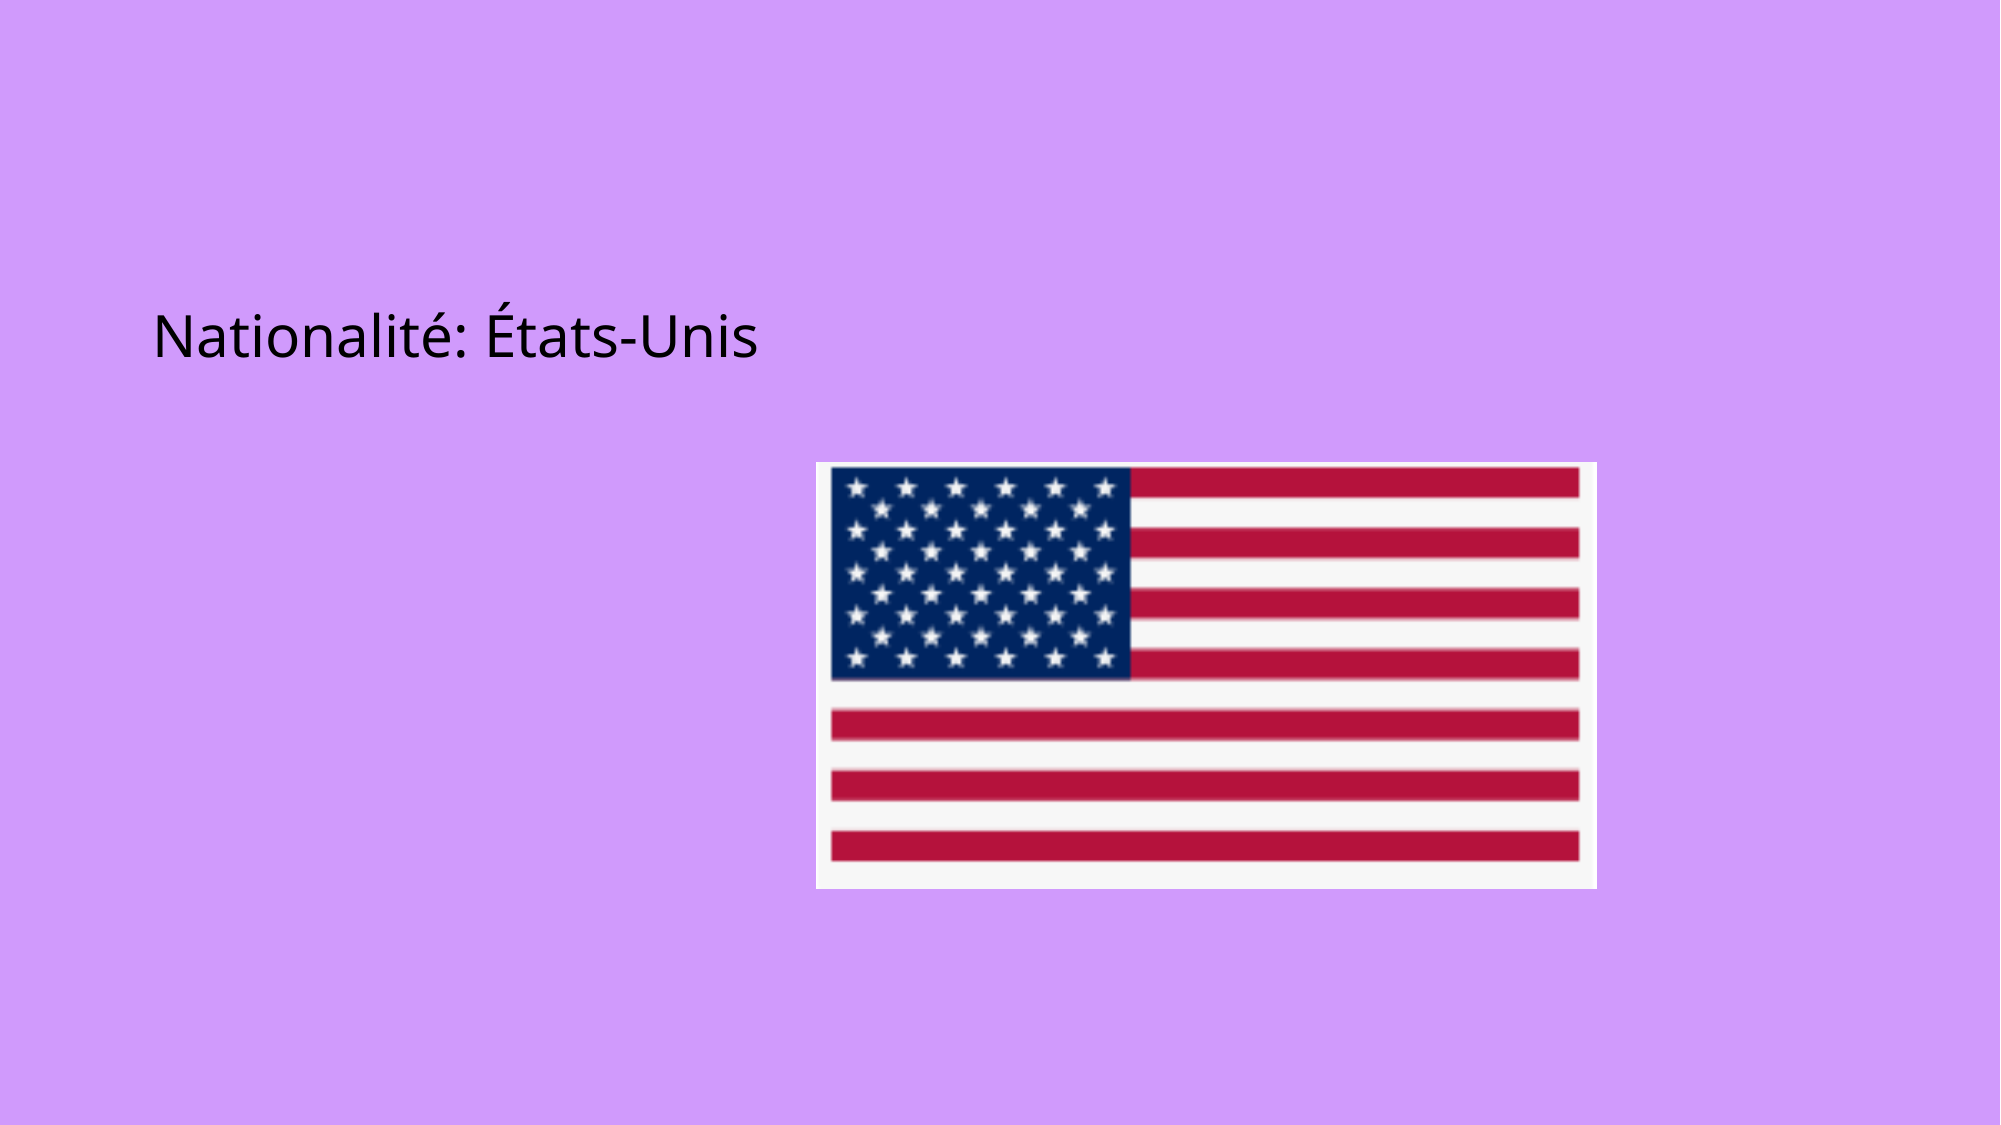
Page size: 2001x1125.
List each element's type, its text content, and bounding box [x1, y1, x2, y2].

list Nationalité: États-Unis [137, 299, 1863, 1014]
picture [815, 461, 1597, 890]
